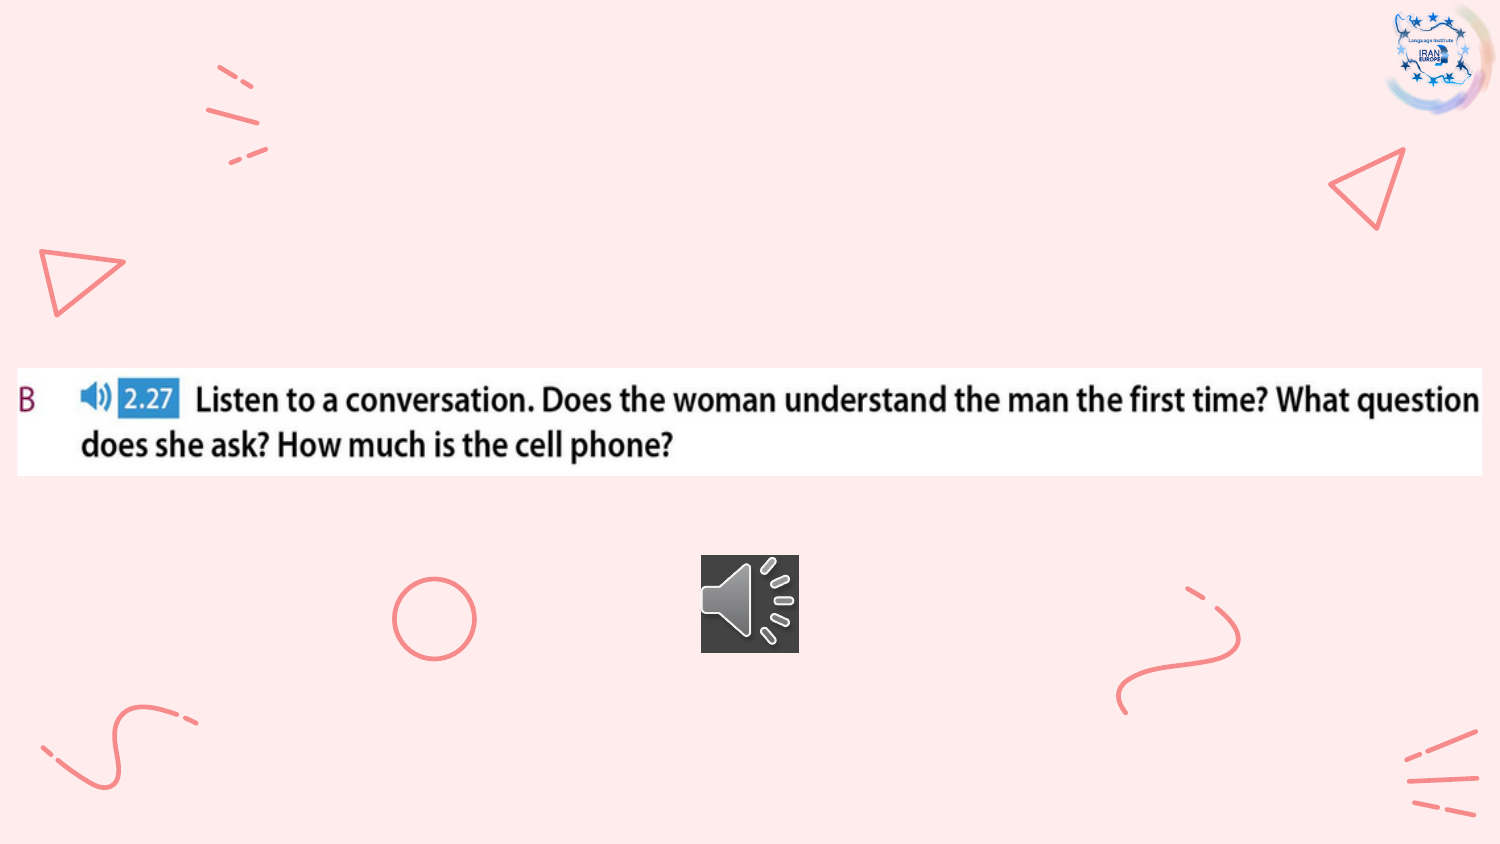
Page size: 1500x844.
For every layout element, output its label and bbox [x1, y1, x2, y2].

picture [17, 368, 1483, 476]
picture [699, 553, 801, 655]
picture [1379, 0, 1500, 118]
